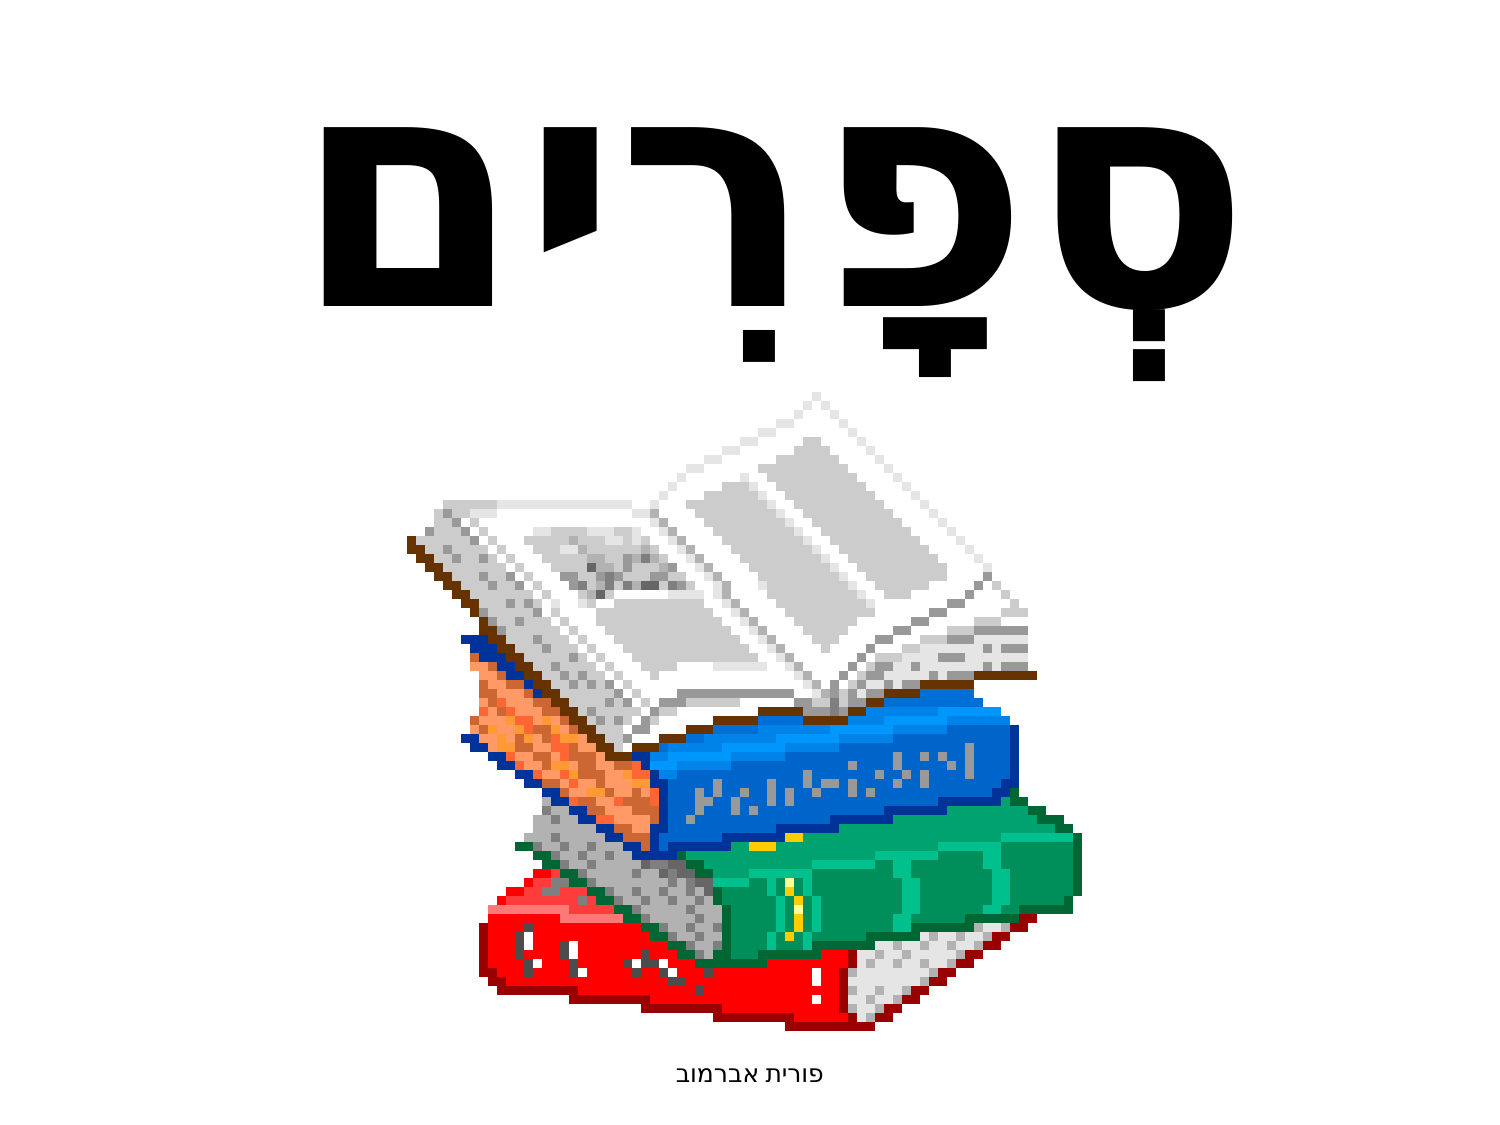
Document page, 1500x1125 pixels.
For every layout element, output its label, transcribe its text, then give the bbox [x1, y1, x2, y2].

picture [371, 302, 1110, 1041]
title סְפָרִים [135, 54, 1411, 296]
footer פורית אברמוב [512, 1048, 988, 1103]
